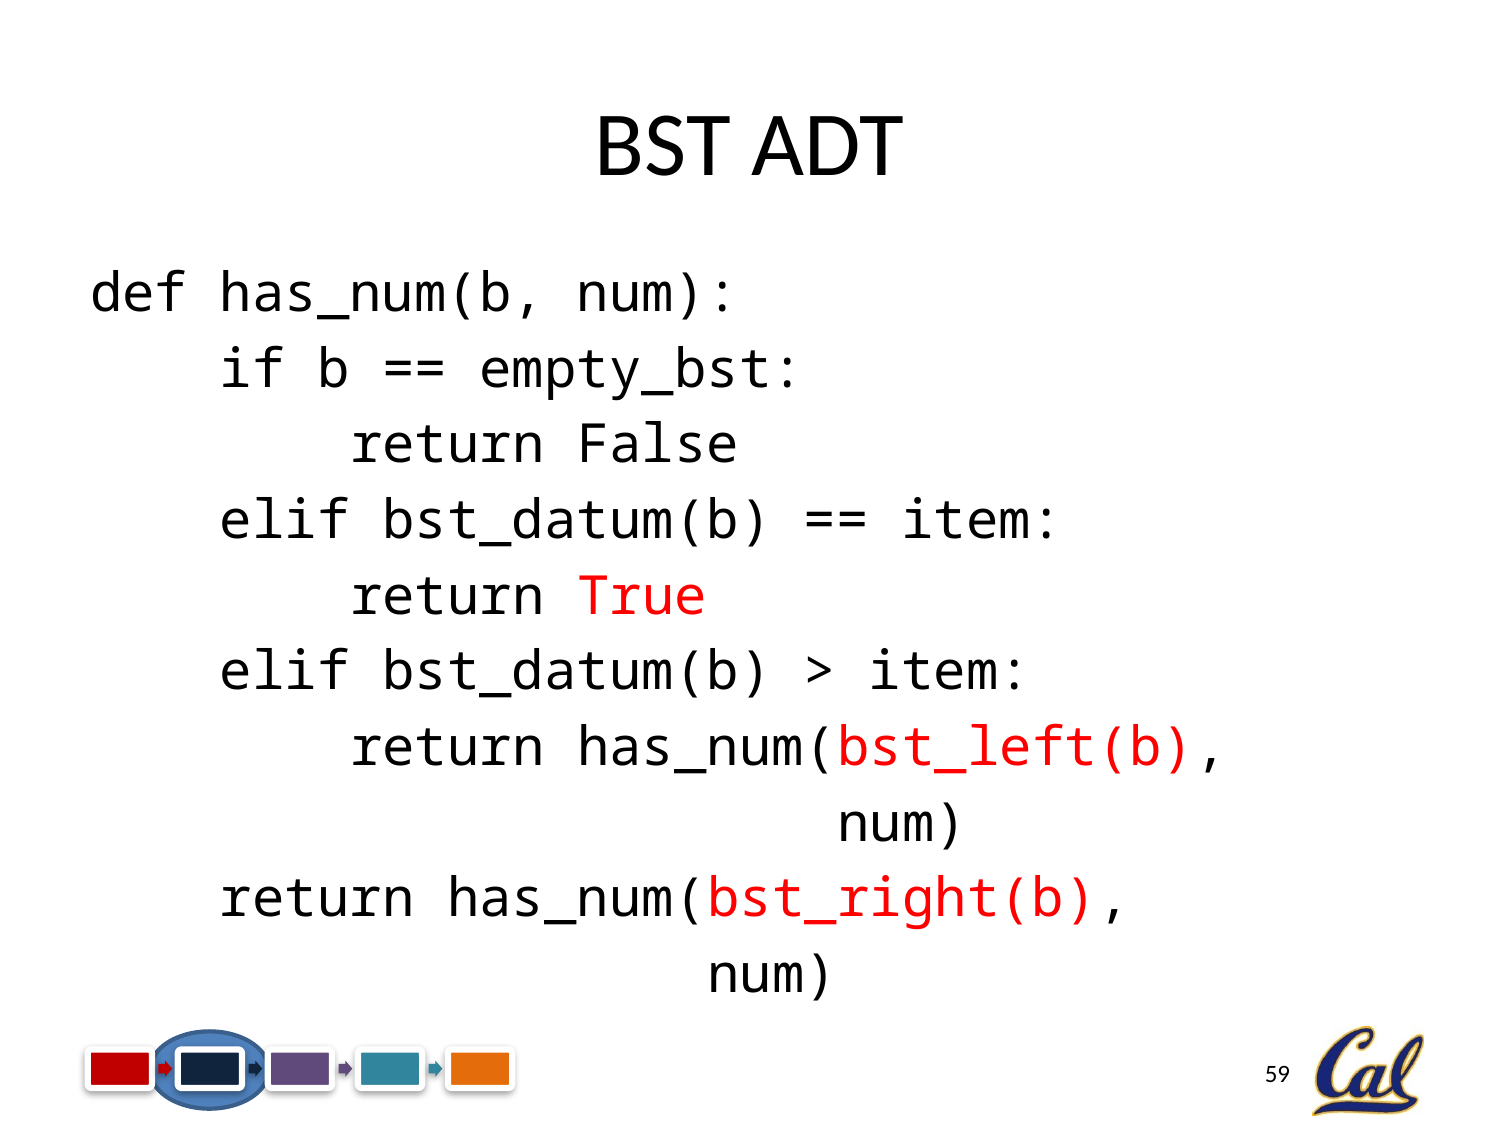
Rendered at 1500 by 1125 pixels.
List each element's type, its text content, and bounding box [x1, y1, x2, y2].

title BST ADT [75, 45, 1425, 233]
picture [1312, 1026, 1424, 1116]
list def has_num(b, num): if b == empty_bst: return False elif bst_datum(b) == item: return True elif bst_datum(b) > item: return has_num(bst_left(b), num) return has_num(bst_right(b), num) [75, 249, 1425, 1013]
